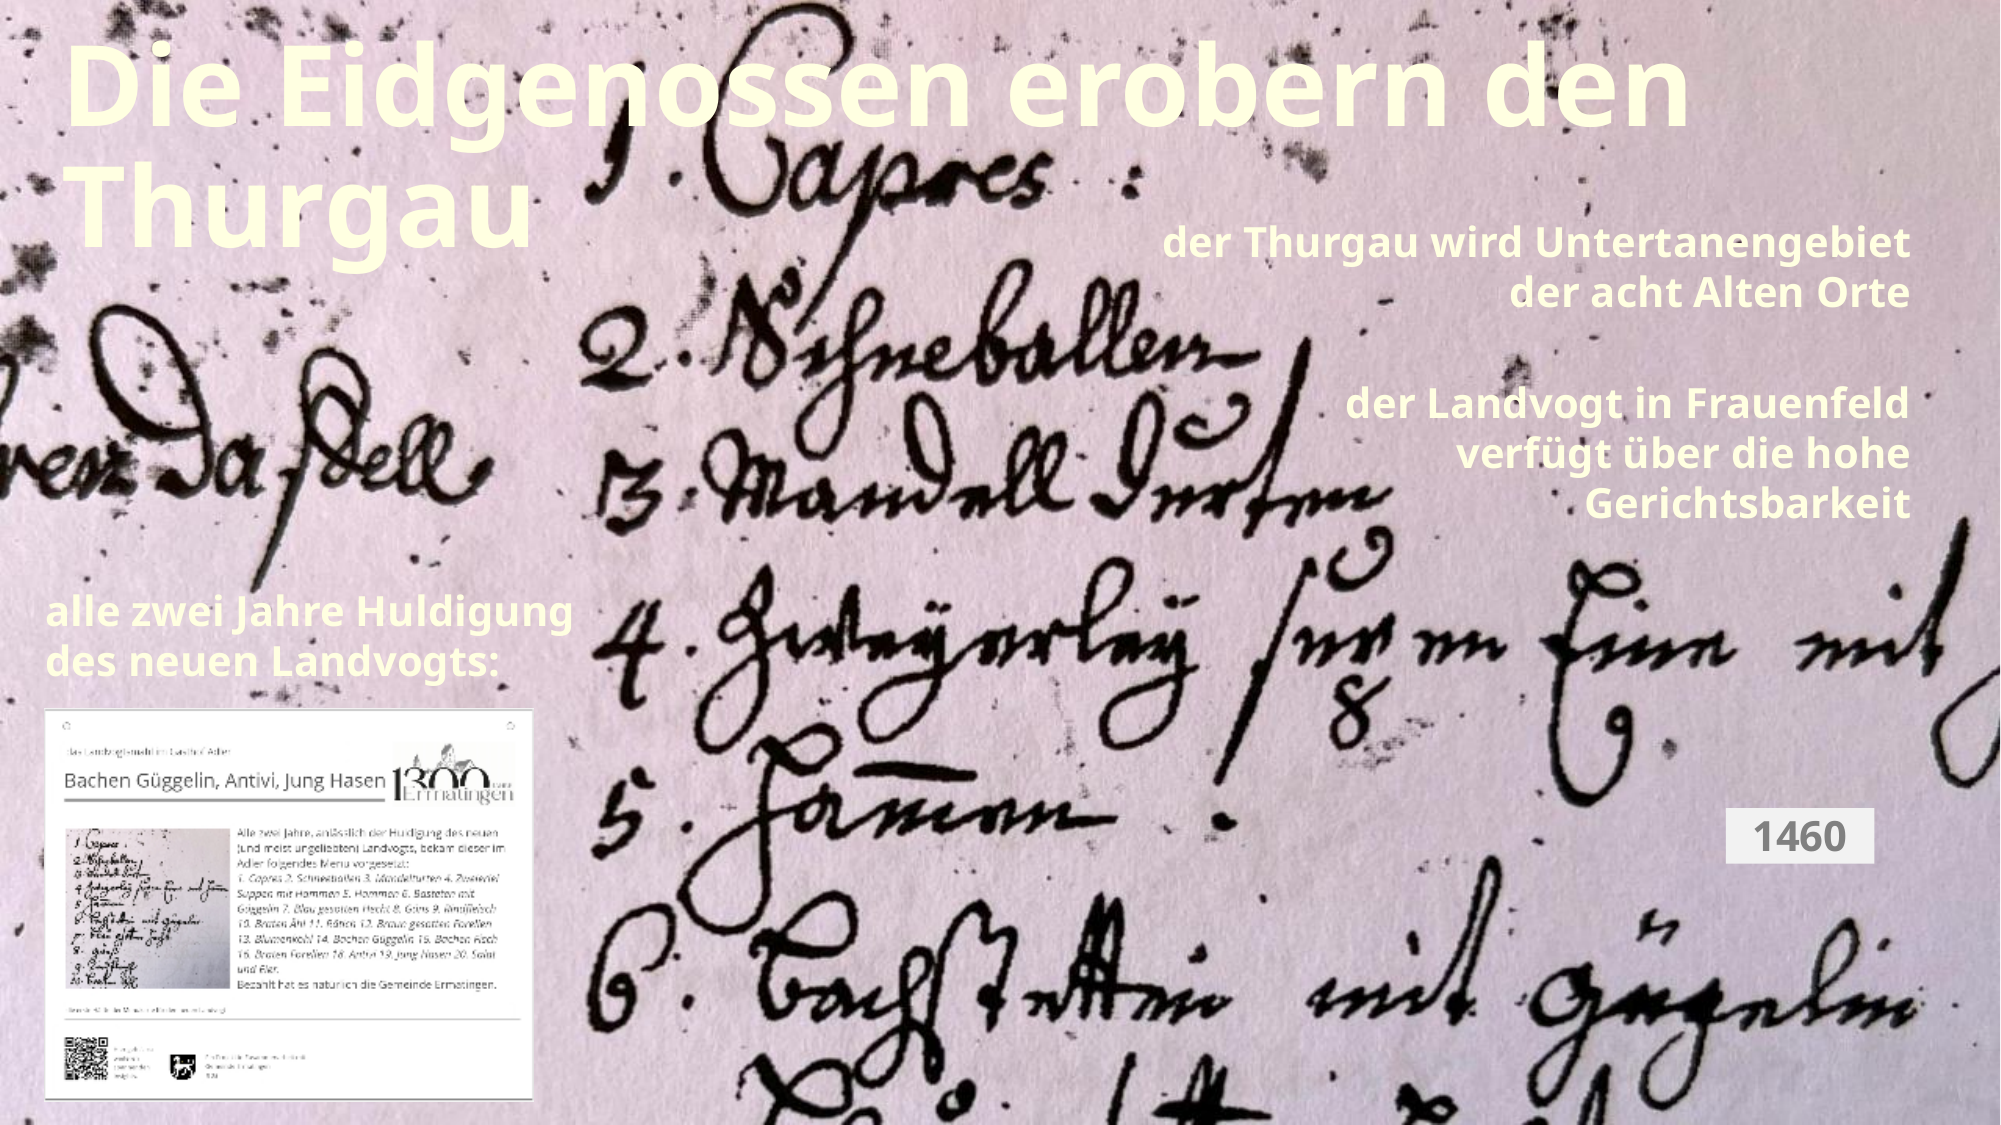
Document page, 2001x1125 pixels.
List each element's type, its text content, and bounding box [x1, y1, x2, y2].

title Die Eidgenossen erobern den Thurgau [46, 133, 1927, 280]
text_box der Landvogt in Frauenfeld verfügt über die hohe Gerichtsbarkeit [1260, 369, 1927, 535]
subtitle 1460 [1725, 808, 1875, 864]
text_box der Thurgau wird Untertanengebiet der acht Alten Orte [1112, 208, 1927, 324]
text_box alle zwei Jahre Huldigung des neuen Landvogts: [30, 577, 598, 693]
picture [0, 0, 2001, 1125]
